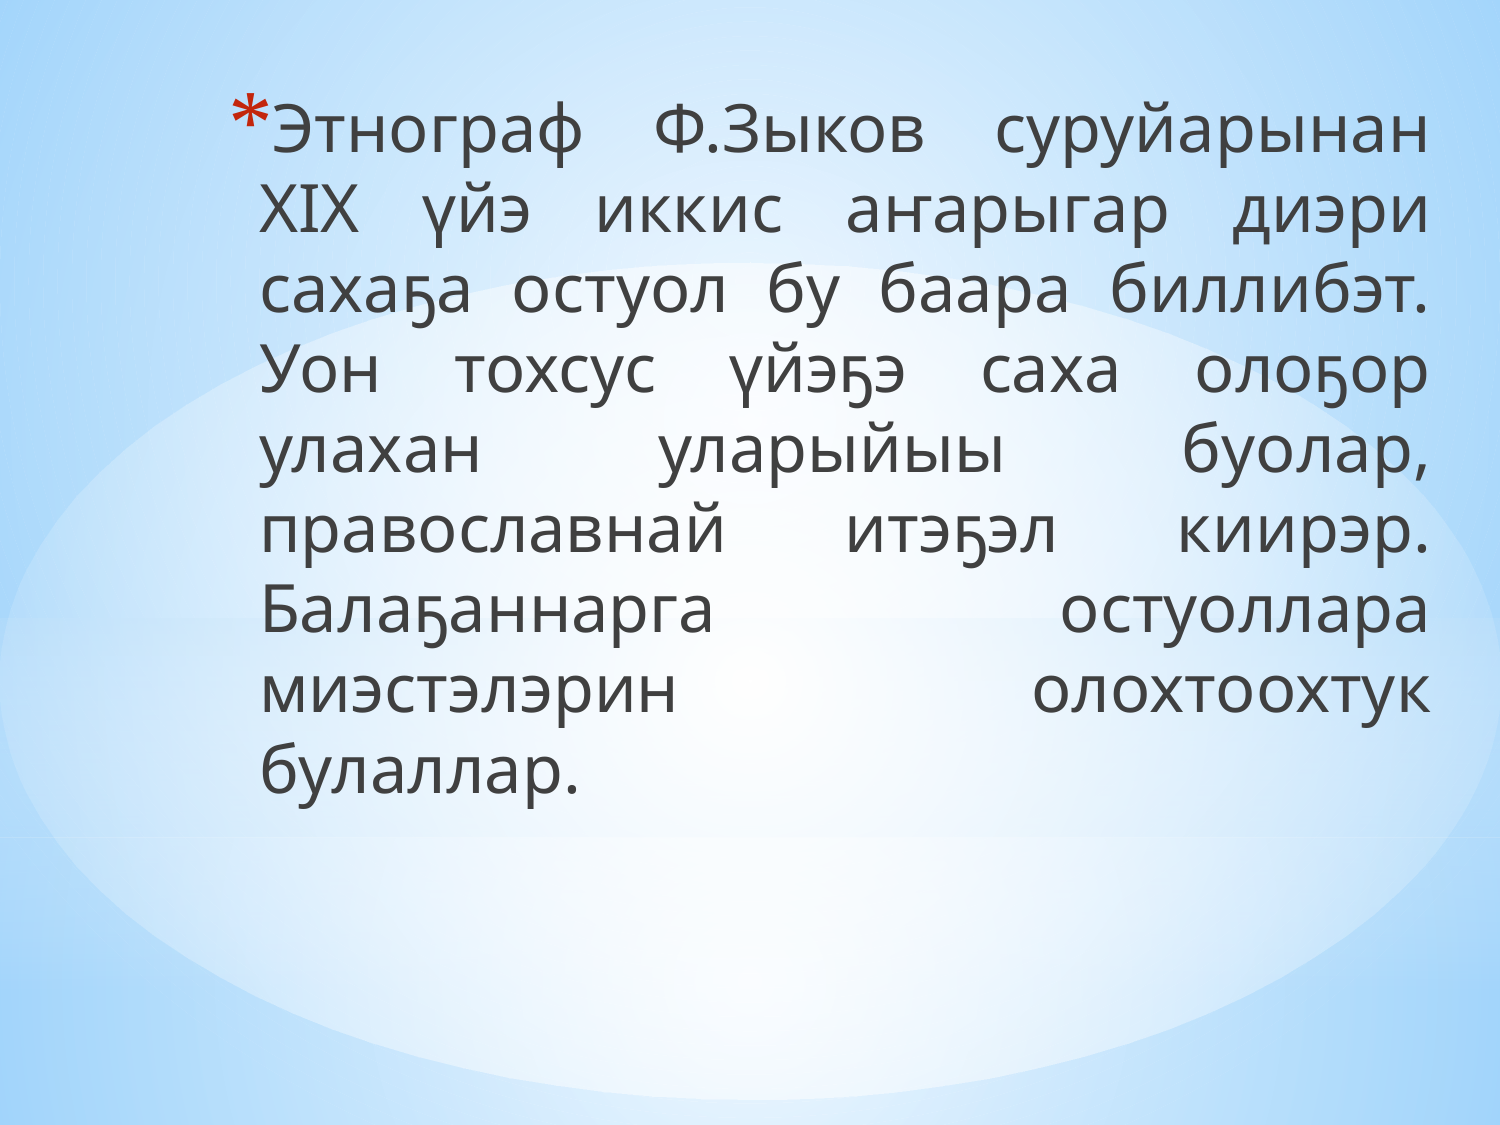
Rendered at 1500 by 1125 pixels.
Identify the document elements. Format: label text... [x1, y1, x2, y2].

list Этнограф Ф.Зыков суруйарынан XIX үйэ иккис аҥарыгар диэри сахаҕа остуол бу баара биллибэт. Уон тохсус үйэҕэ саха олоҕор улахан уларыйыы буолар, православнай итэҕэл киирэр. Балаҕаннарга остуоллара миэстэлэрин олохтоохтук булаллар. [206, 78, 1447, 1059]
